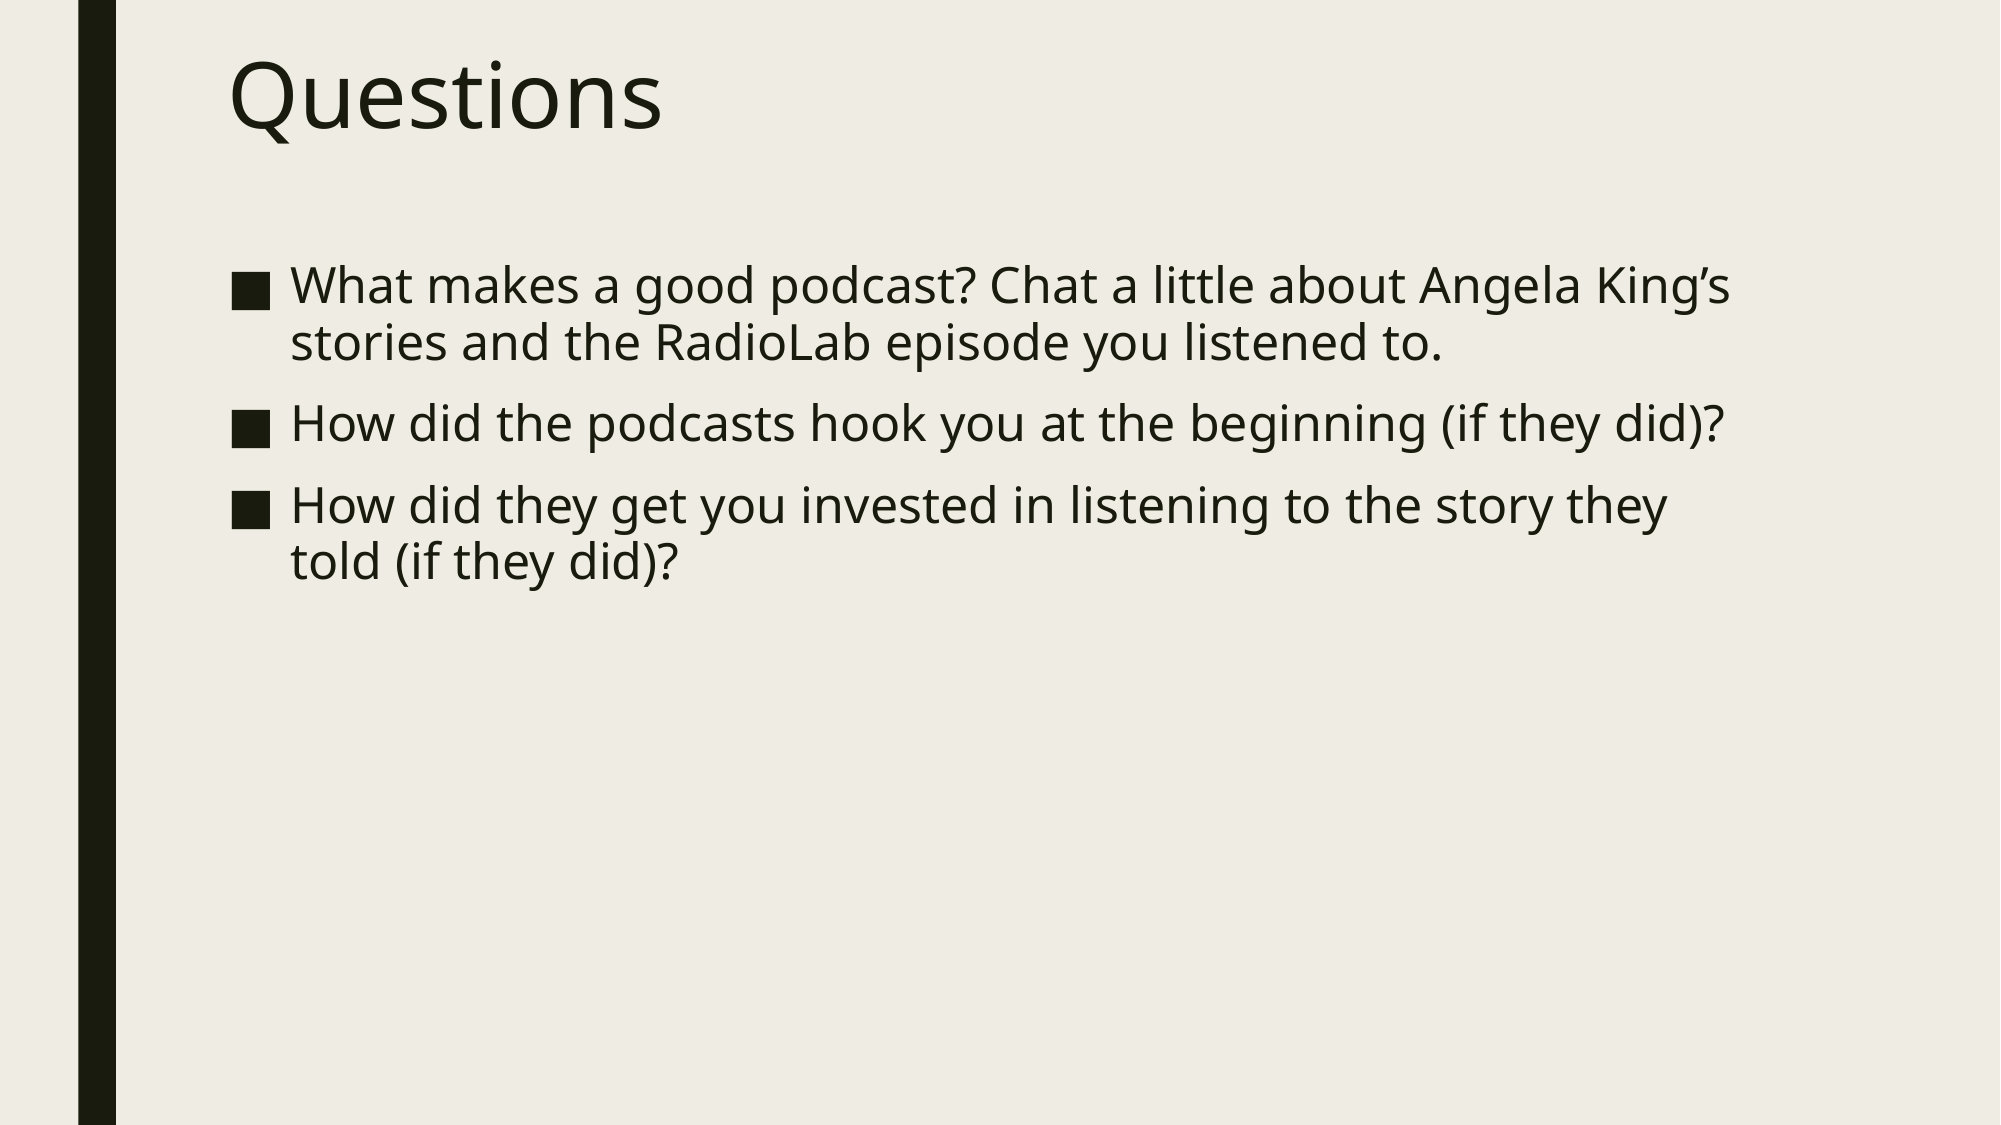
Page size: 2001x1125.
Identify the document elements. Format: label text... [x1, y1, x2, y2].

list What makes a good podcast? Chat a little about Angela King’s stories and the RadioLab episode you listened to. How did the podcasts hook you at the beginning (if they did)? How did they get you invested in listening to the story they told (if they did)? [212, 251, 1788, 839]
title Questions [212, 42, 1788, 251]
